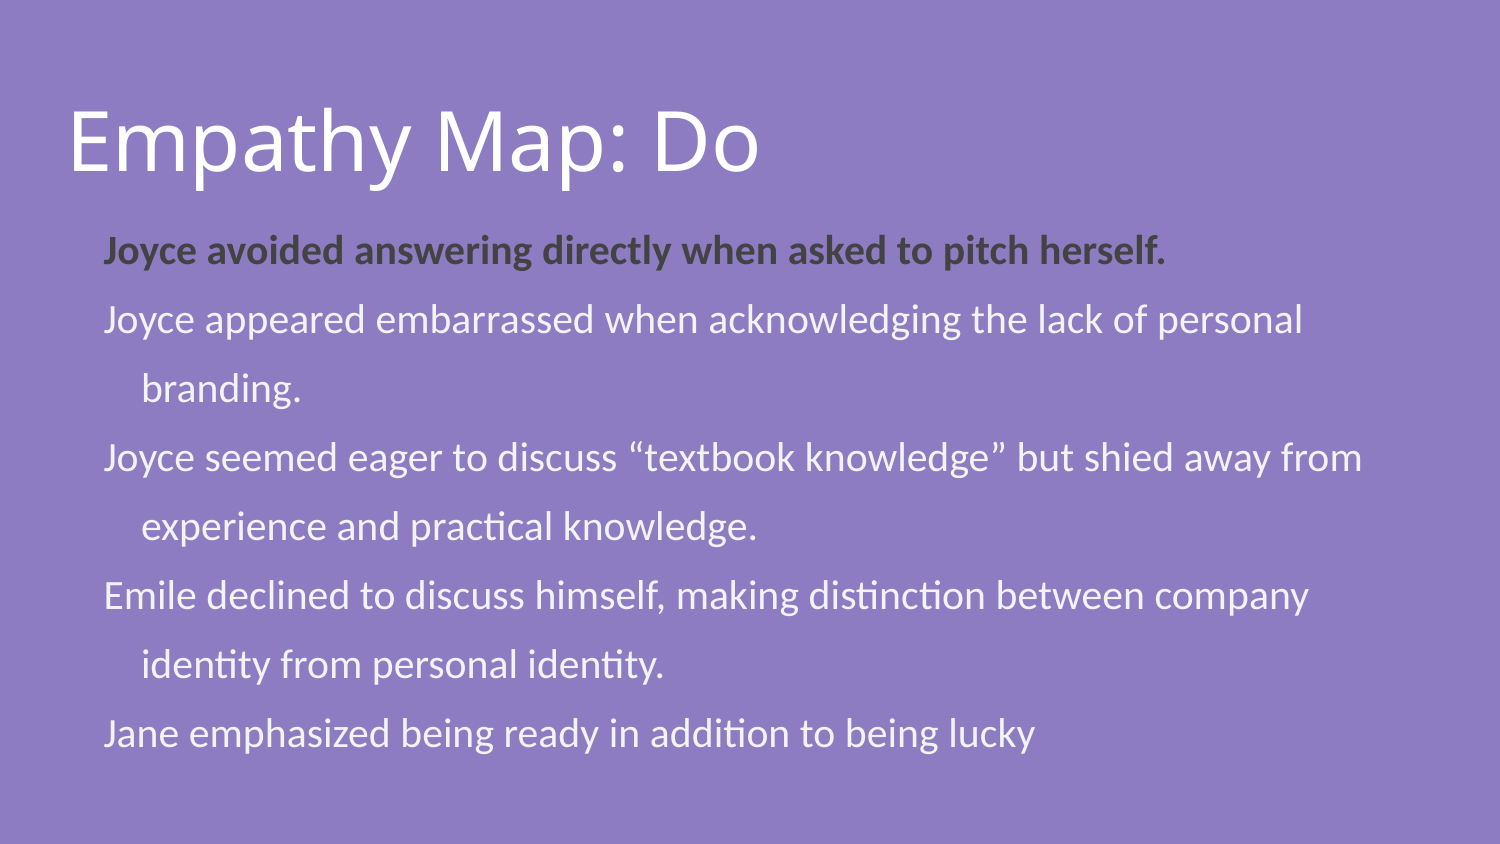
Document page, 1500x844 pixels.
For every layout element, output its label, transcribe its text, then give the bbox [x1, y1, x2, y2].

title Empathy Map: Do [51, 72, 1449, 167]
list Joyce avoided answering directly when asked to pitch herself. Joyce appeared embarrassed when acknowledging the lack of personal branding. Joyce seemed eager to discuss “textbook knowledge” but shied away from experience and practical knowledge. Emile declined to discuss himself, making distinction between company identity from personal identity. Jane emphasized being ready in addition to being lucky [51, 189, 1449, 750]
